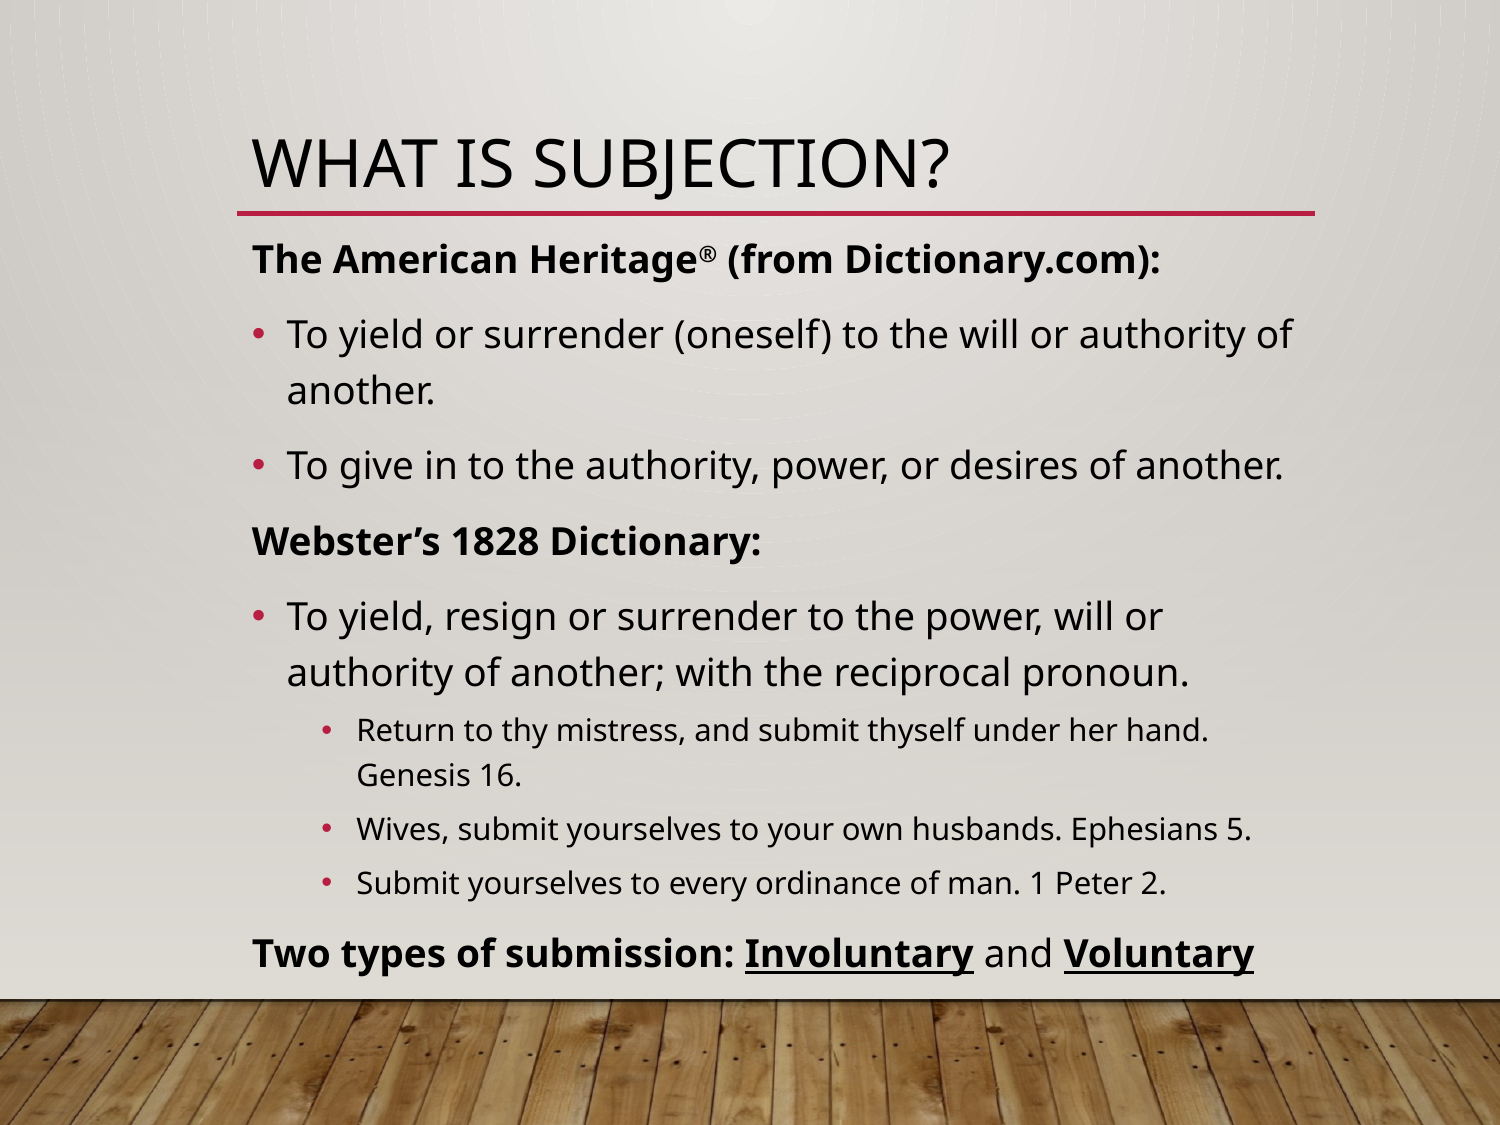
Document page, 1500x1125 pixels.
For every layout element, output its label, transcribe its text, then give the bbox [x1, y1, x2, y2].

list The American Heritage® (from Dictionary.com): To yield or surrender (oneself) to the will or authority of another. To give in to the authority, power, or desires of another. Webster’s 1828 Dictionary: To yield, resign or surrender to the power, will or authority of another; with the reciprocal pronoun. Return to thy mistress, and submit thyself under her hand. Genesis 16. Wives, submit yourselves to your own husbands. Ephesians 5. Submit yourselves to every ordinance of man. 1 Peter 2. Two types of submission: Involuntary and Voluntary [236, 218, 1315, 998]
title What is Subjection? [236, 45, 1315, 210]
picture [0, 999, 1500, 1125]
